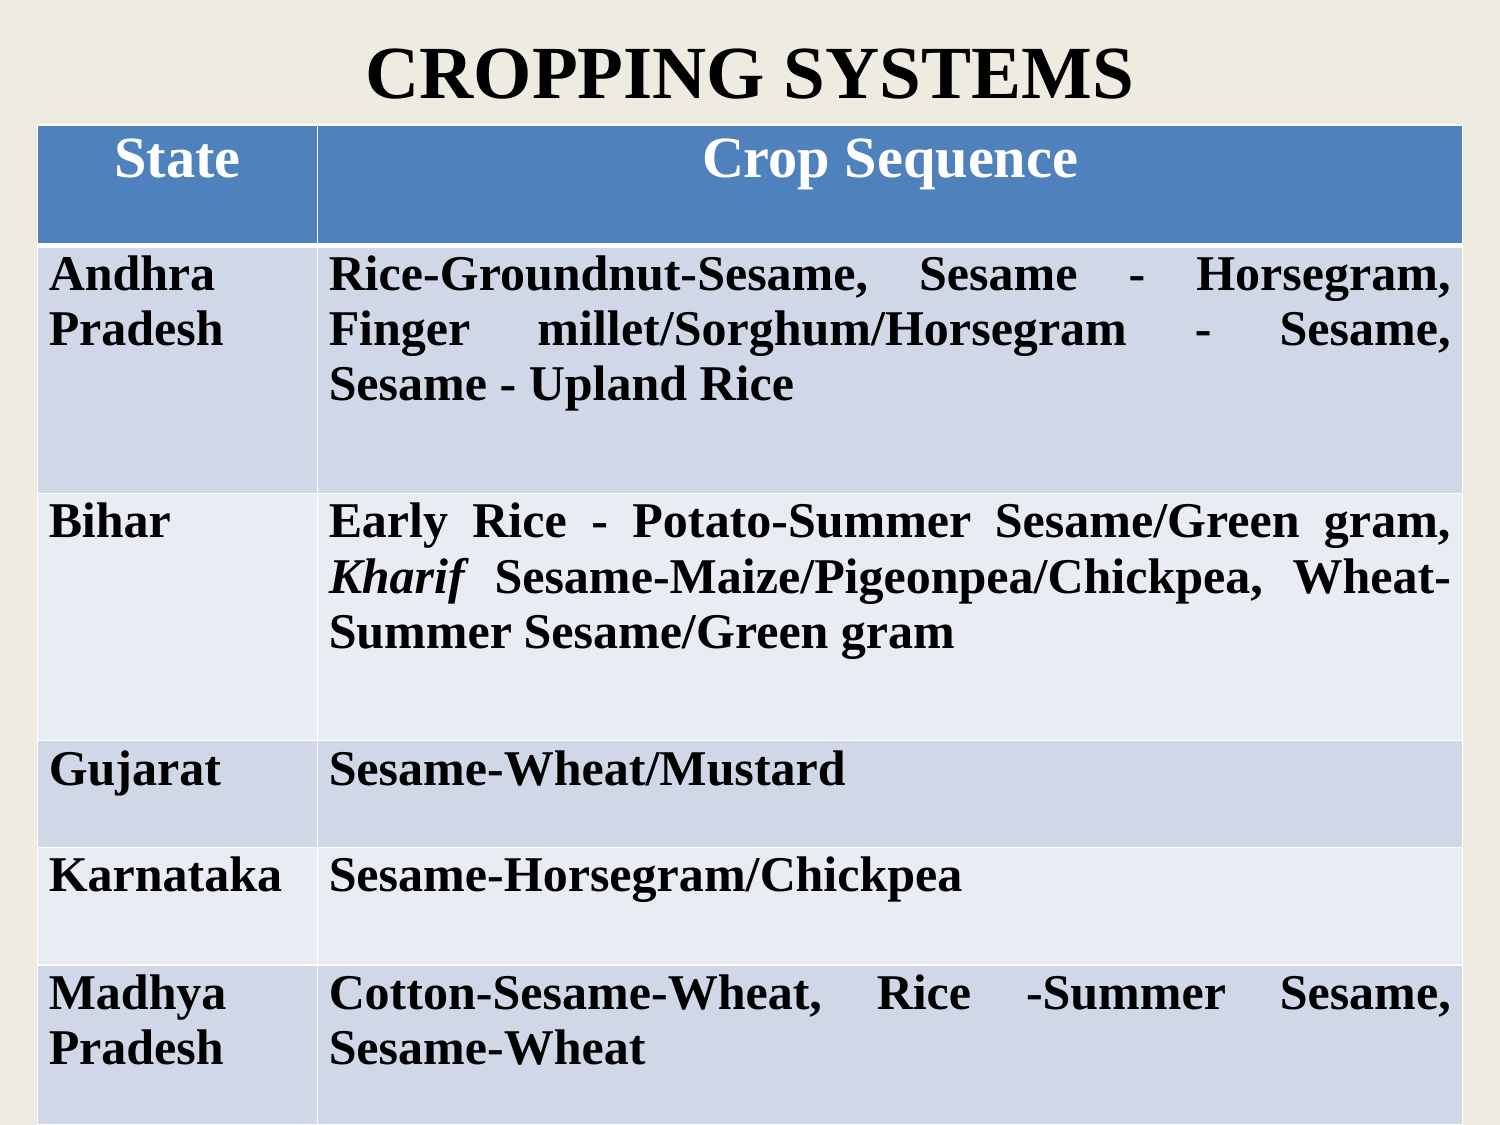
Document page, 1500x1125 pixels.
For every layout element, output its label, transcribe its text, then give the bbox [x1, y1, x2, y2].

table_cell Cotton-Sesame-Wheat, Rice -Summer Sesame, Sesame-Wheat [318, 966, 1462, 1124]
title CROPPING SYSTEMS [75, 0, 1425, 124]
table_cell Sesame-Horsegram/Chickpea [318, 848, 1462, 964]
table_cell Sesame-Wheat/Mustard [318, 741, 1462, 847]
table_cell Rice-Groundnut-Sesame, Sesame - Horsegram, Finger millet/Sorghum/Horsegram - Sesame, Sesame - Upland Rice [318, 248, 1462, 493]
table_cell Andhra Pradesh [38, 248, 317, 493]
table_cell Bihar [38, 494, 317, 740]
table_cell Gujarat [38, 741, 317, 847]
table_cell Madhya Pradesh [38, 966, 317, 1124]
table_header Crop Sequence [318, 126, 1462, 243]
table_cell Karnataka [38, 848, 317, 964]
table_cell Early Rice - Potato-Summer Sesame/Green gram, Kharif Sesame-Maize/Pigeonpea/Chickpea, Wheat-Summer Sesame/Green gram [318, 494, 1462, 740]
table_header State [38, 126, 317, 243]
